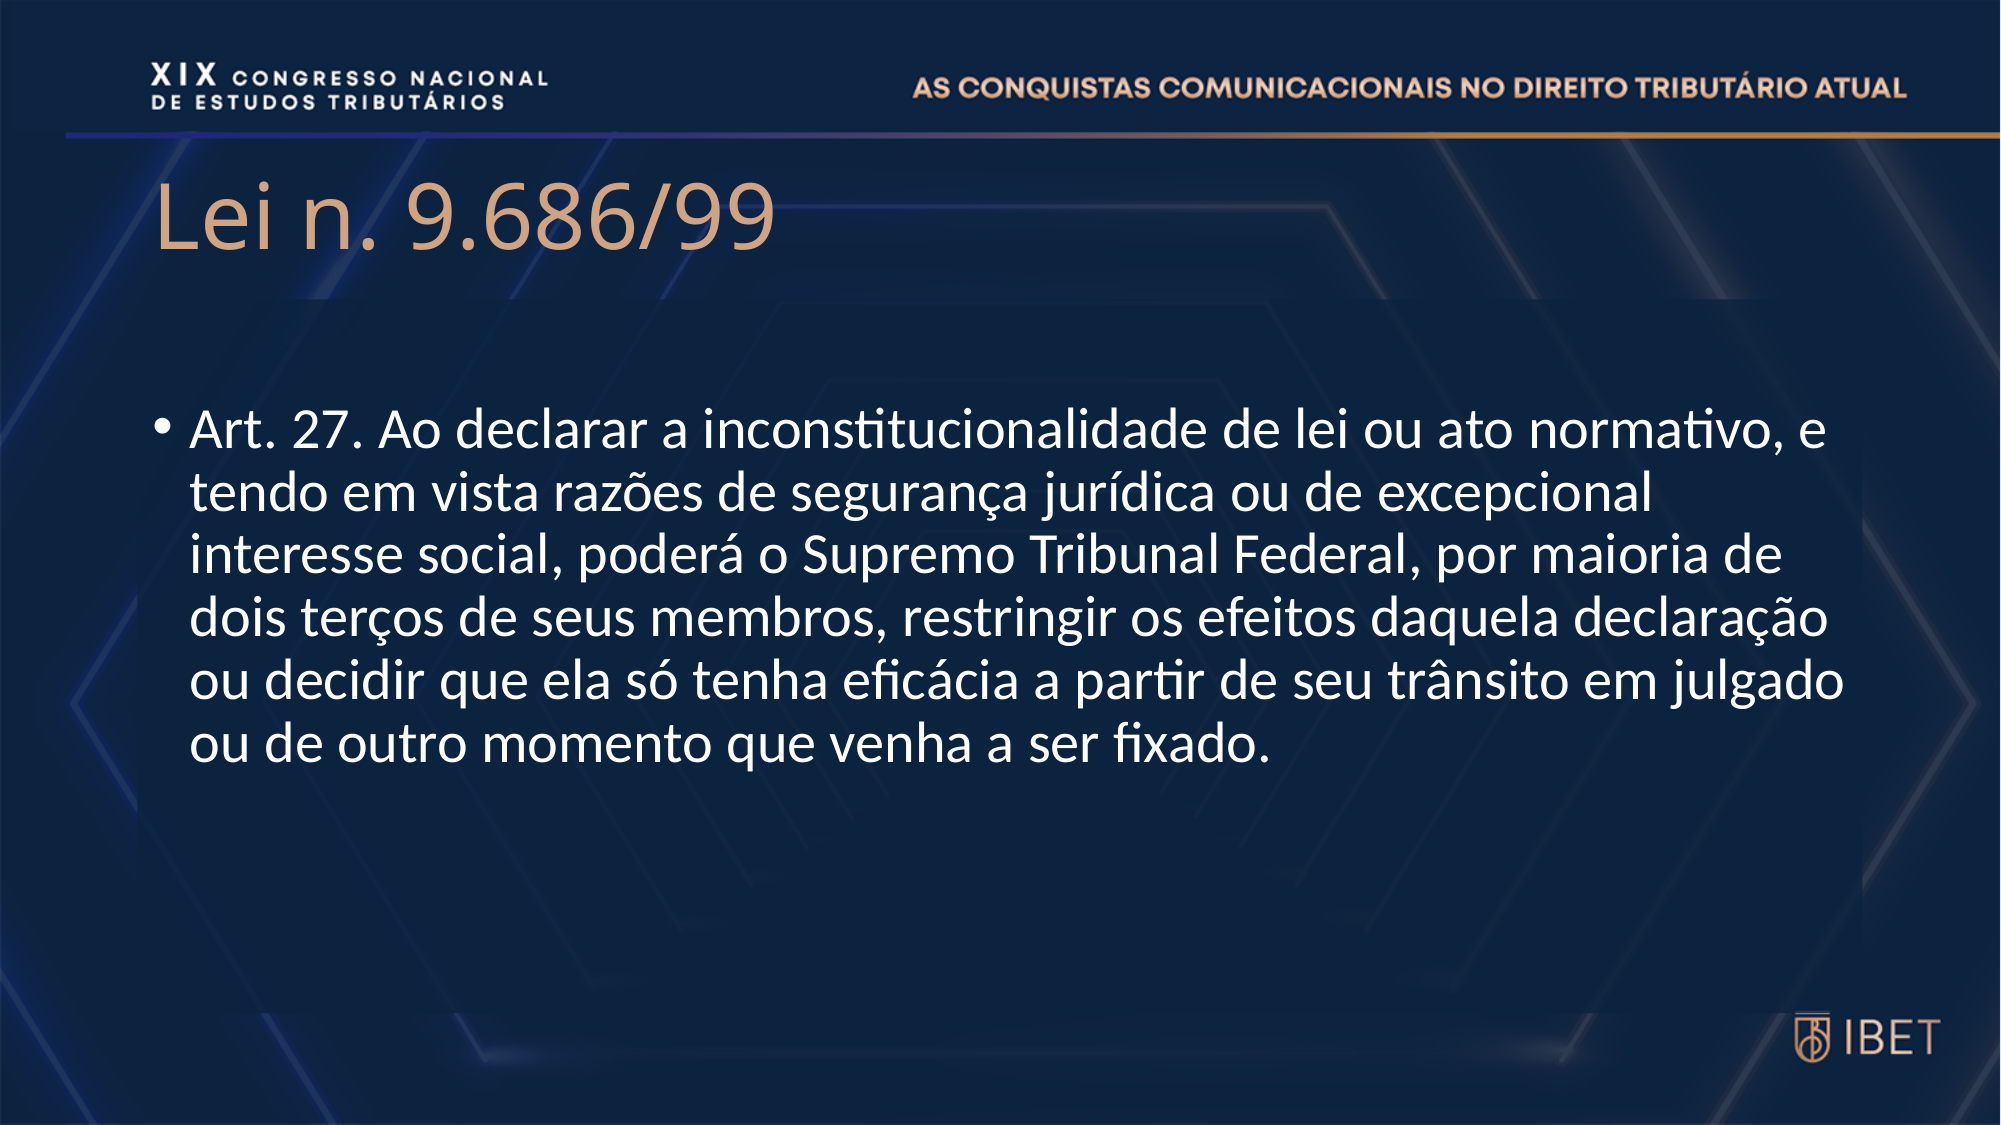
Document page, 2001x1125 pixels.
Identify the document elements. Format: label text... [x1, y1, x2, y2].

title Lei n. 9.686/99 [137, 111, 1863, 299]
picture [0, 0, 2001, 1125]
list Art. 27. Ao declarar a inconstitucionalidade de lei ou ato normativo, e tendo em vista razões de segurança jurídica ou de excepcional interesse social, poderá o Supremo Tribunal Federal, por maioria de dois terços de seus membros, restringir os efeitos daquela declaração ou decidir que ela só tenha eficácia a partir de seu trânsito em julgado ou de outro momento que venha a ser fixado. [137, 299, 1863, 1014]
